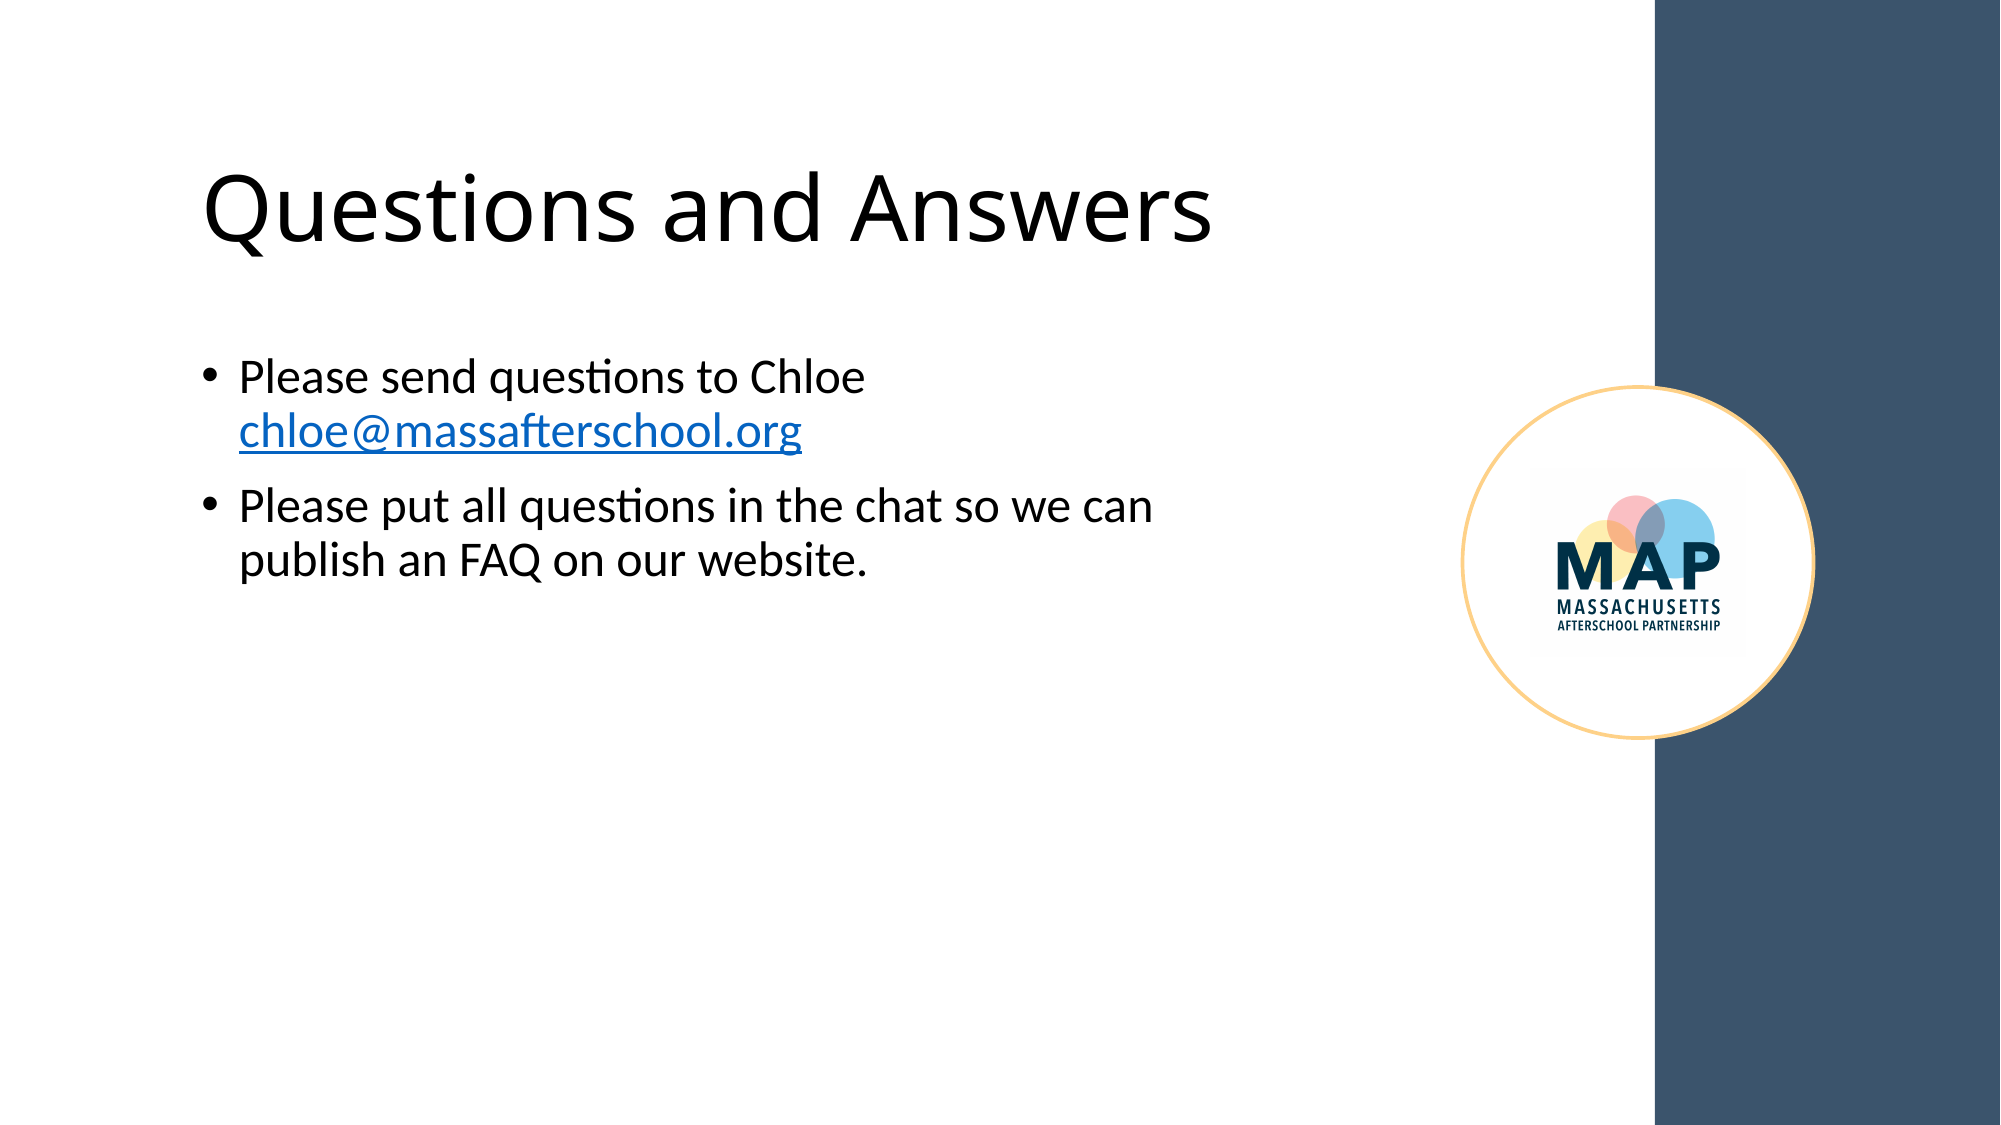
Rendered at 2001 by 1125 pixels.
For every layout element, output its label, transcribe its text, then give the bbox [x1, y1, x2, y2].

text_box [1654, 0, 2000, 1125]
picture [1530, 468, 1746, 657]
title Questions and Answers [186, 102, 1413, 321]
list Please send questions to Chloe chloe@massafterschool.org Please put all questions in the chat so we can publish an FAQ on our website. [186, 285, 1248, 652]
text_box [1461, 385, 1815, 740]
